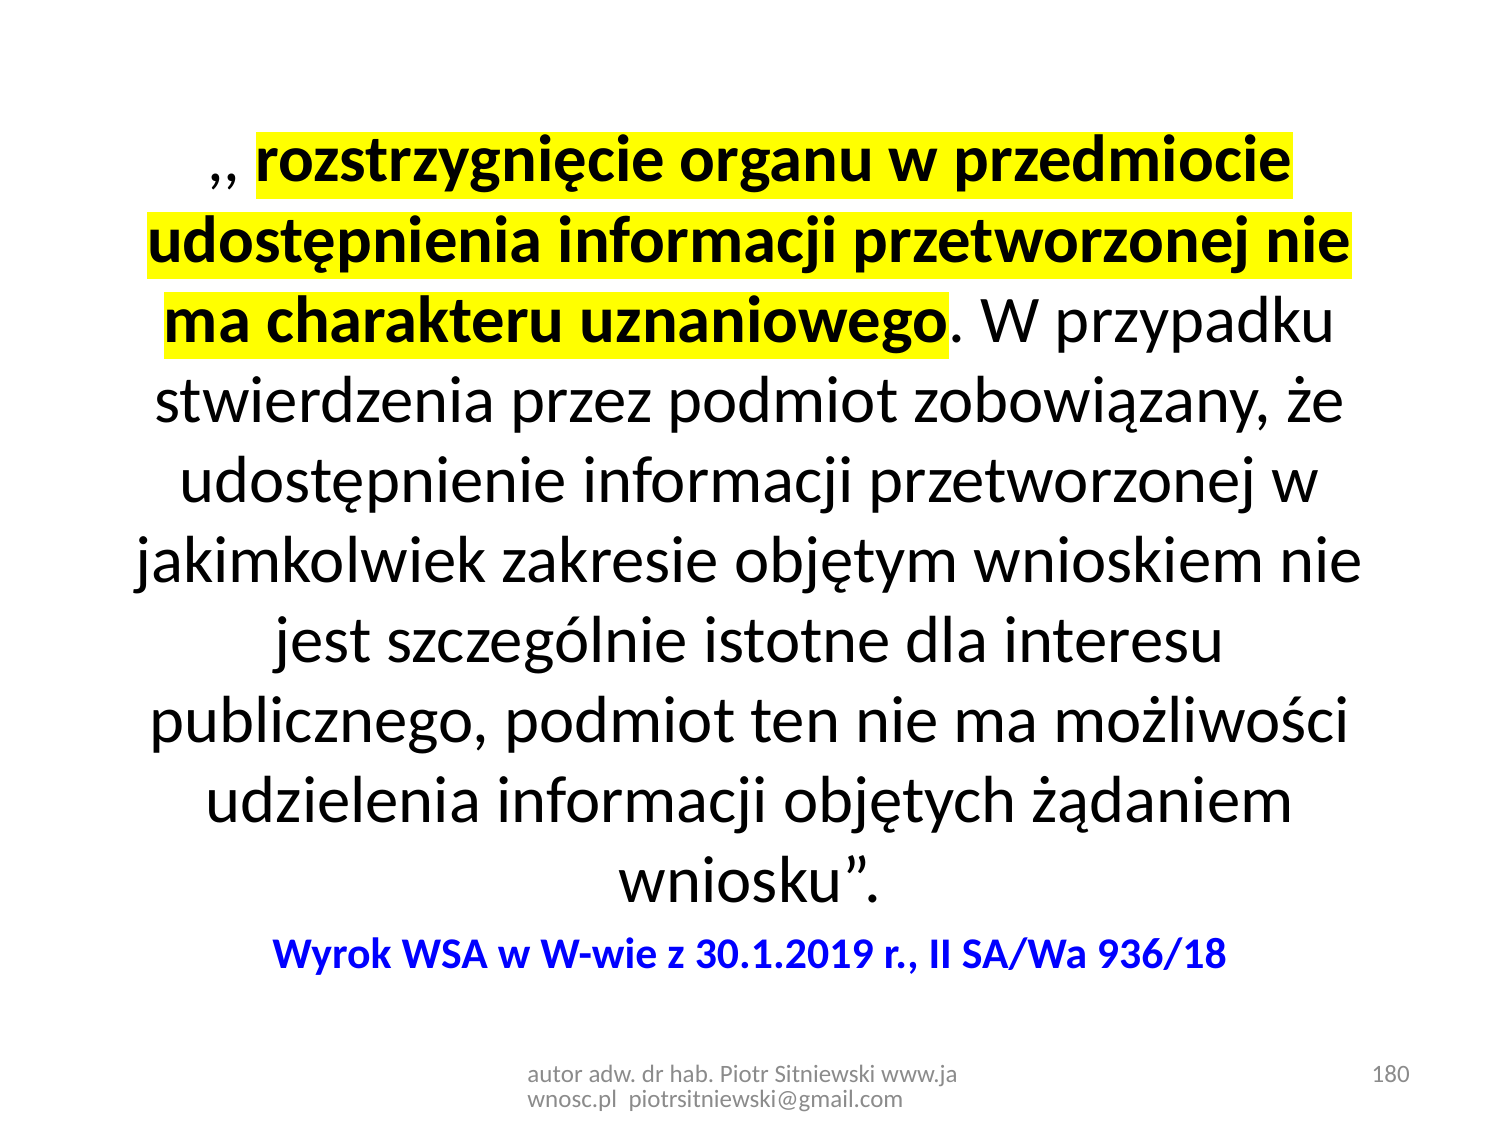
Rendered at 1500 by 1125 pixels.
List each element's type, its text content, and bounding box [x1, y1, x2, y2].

footer autor adw. dr hab. Piotr Sitniewski www.jawnosc.pl piotrsitniewski@gmail.com [512, 1042, 988, 1103]
slide_number 180 [1074, 1042, 1425, 1103]
list ,, rozstrzygnięcie organu w przedmiocie udostępnienia informacji przetworzonej nie ma charakteru uznaniowego. W przypadku stwierdzenia przez podmiot zobowiązany, że udostępnienie informacji przetworzonej w jakimkolwiek zakresie objętym wnioskiem nie jest szczególnie istotne dla interesu publicznego, podmiot ten nie ma możliwości udzielenia informacji objętych żądaniem wniosku”. Wyrok WSA w W-wie z 30.1.2019 r., II SA/Wa 936/18 [112, 107, 1388, 1018]
